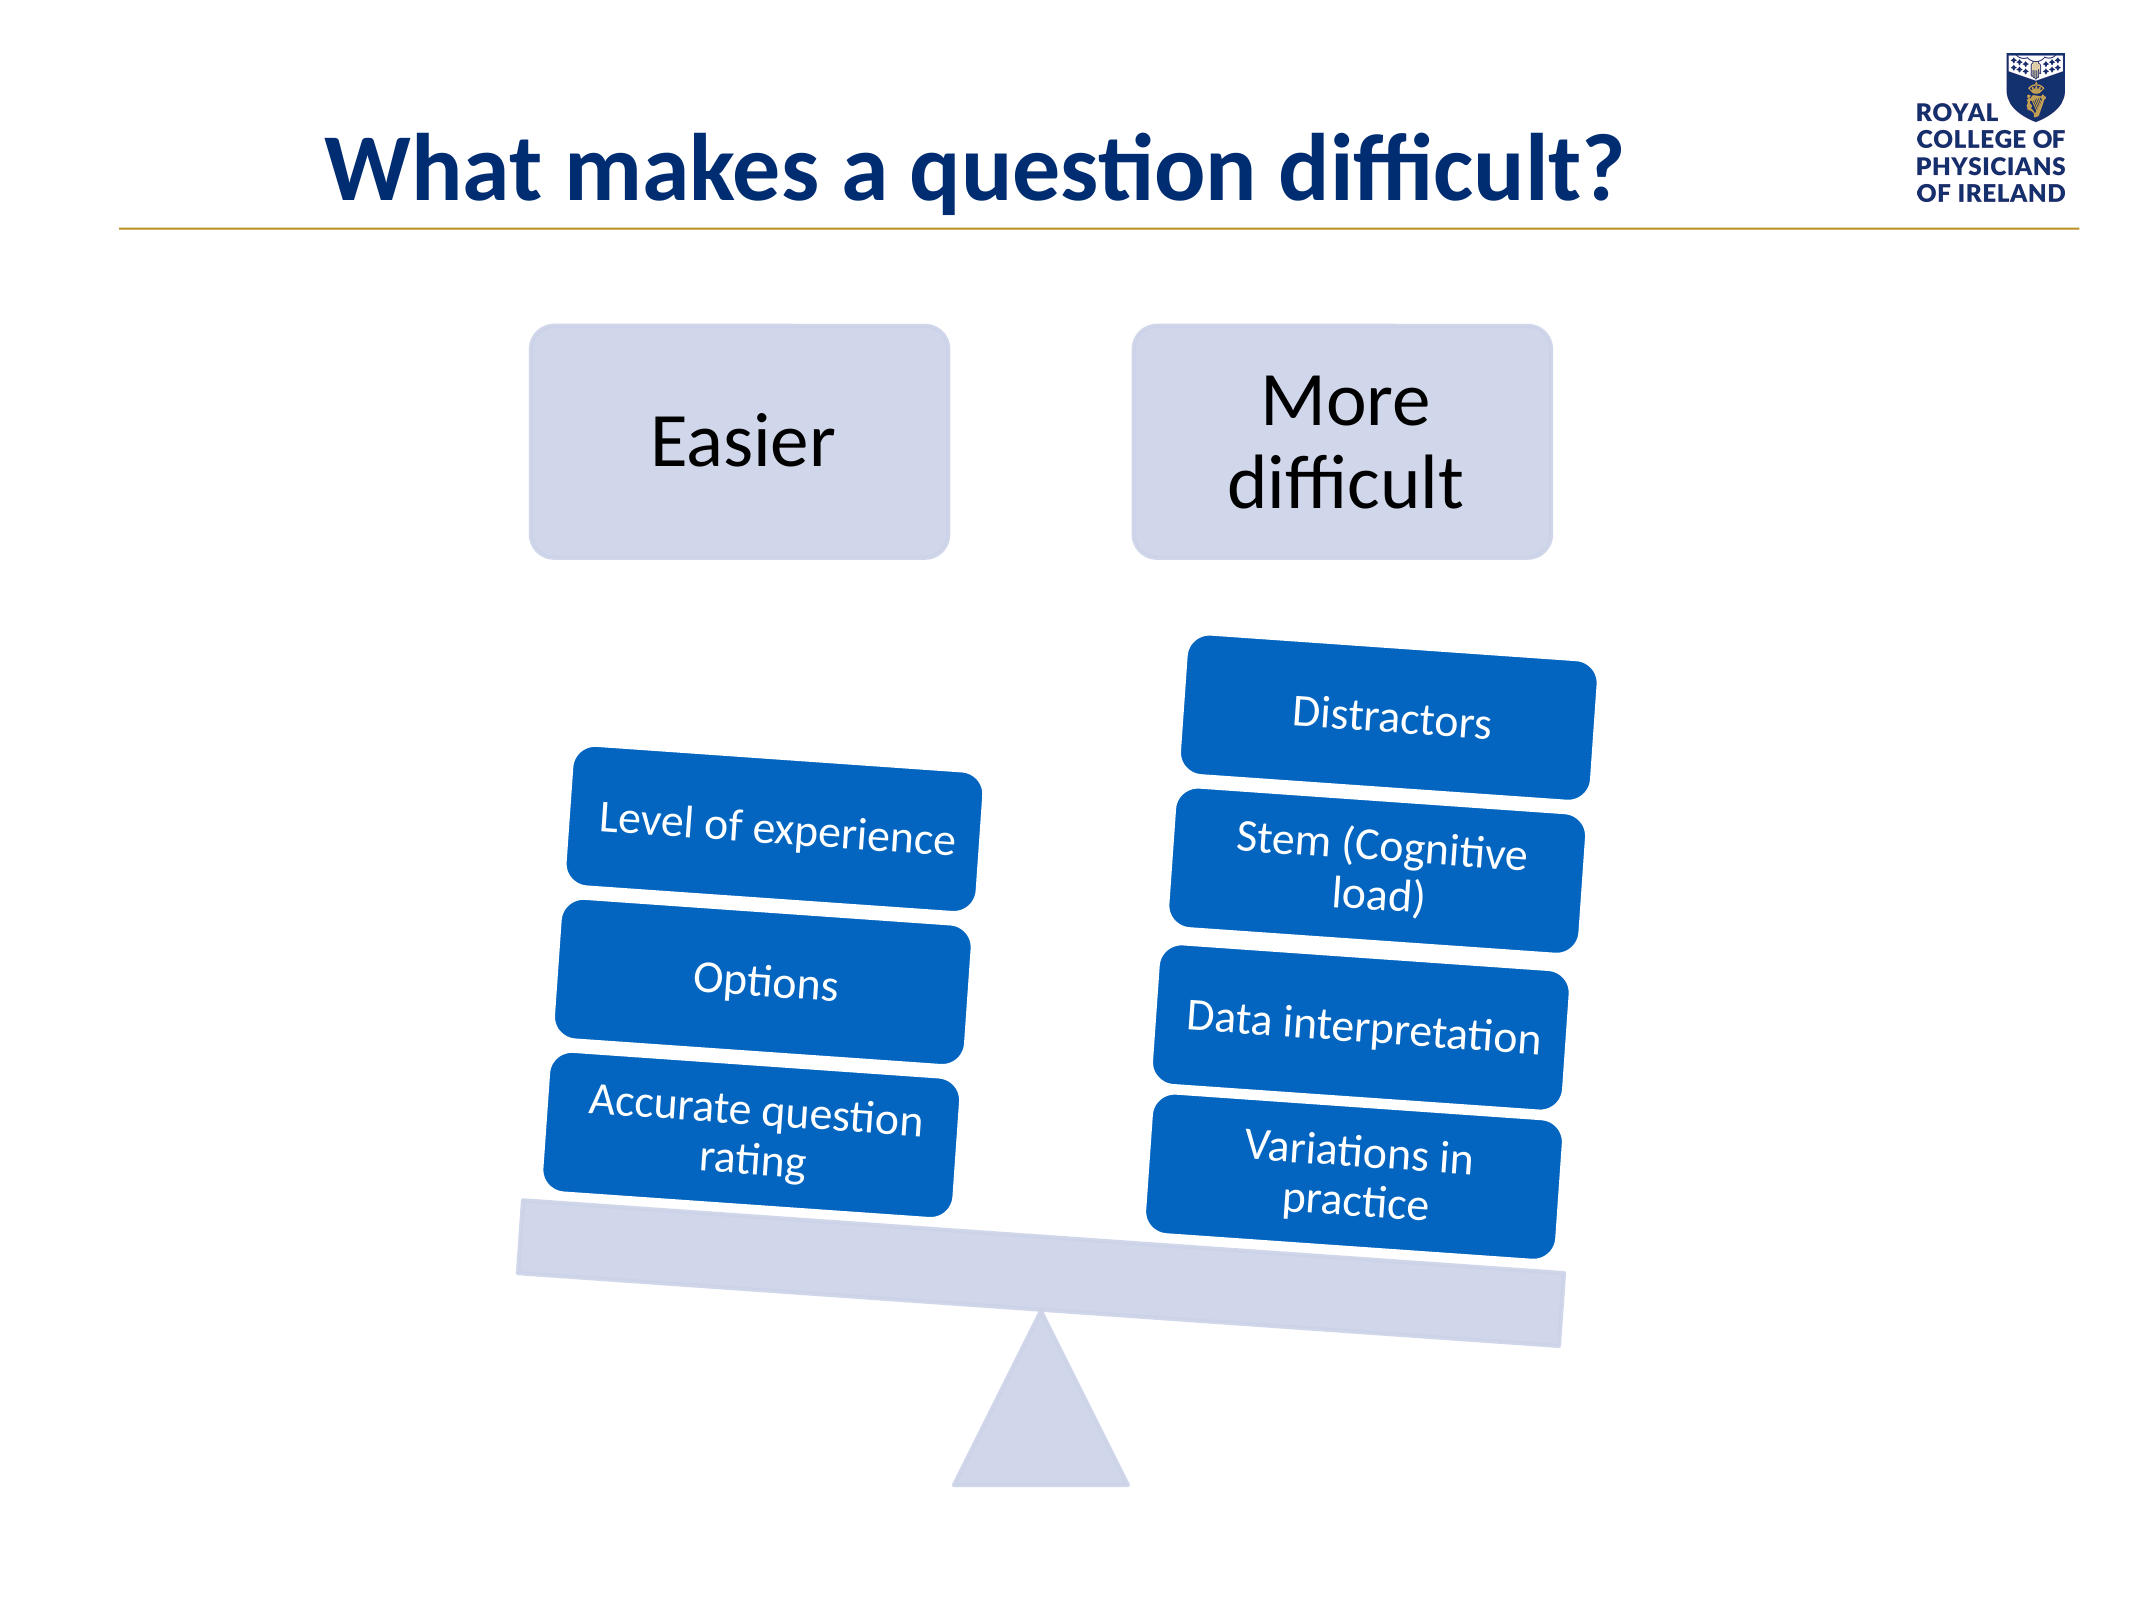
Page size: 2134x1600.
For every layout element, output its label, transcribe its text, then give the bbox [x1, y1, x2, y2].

picture [1917, 53, 2065, 202]
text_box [117, 325, 1965, 1486]
title What makes a question difficult? [117, 0, 1835, 219]
